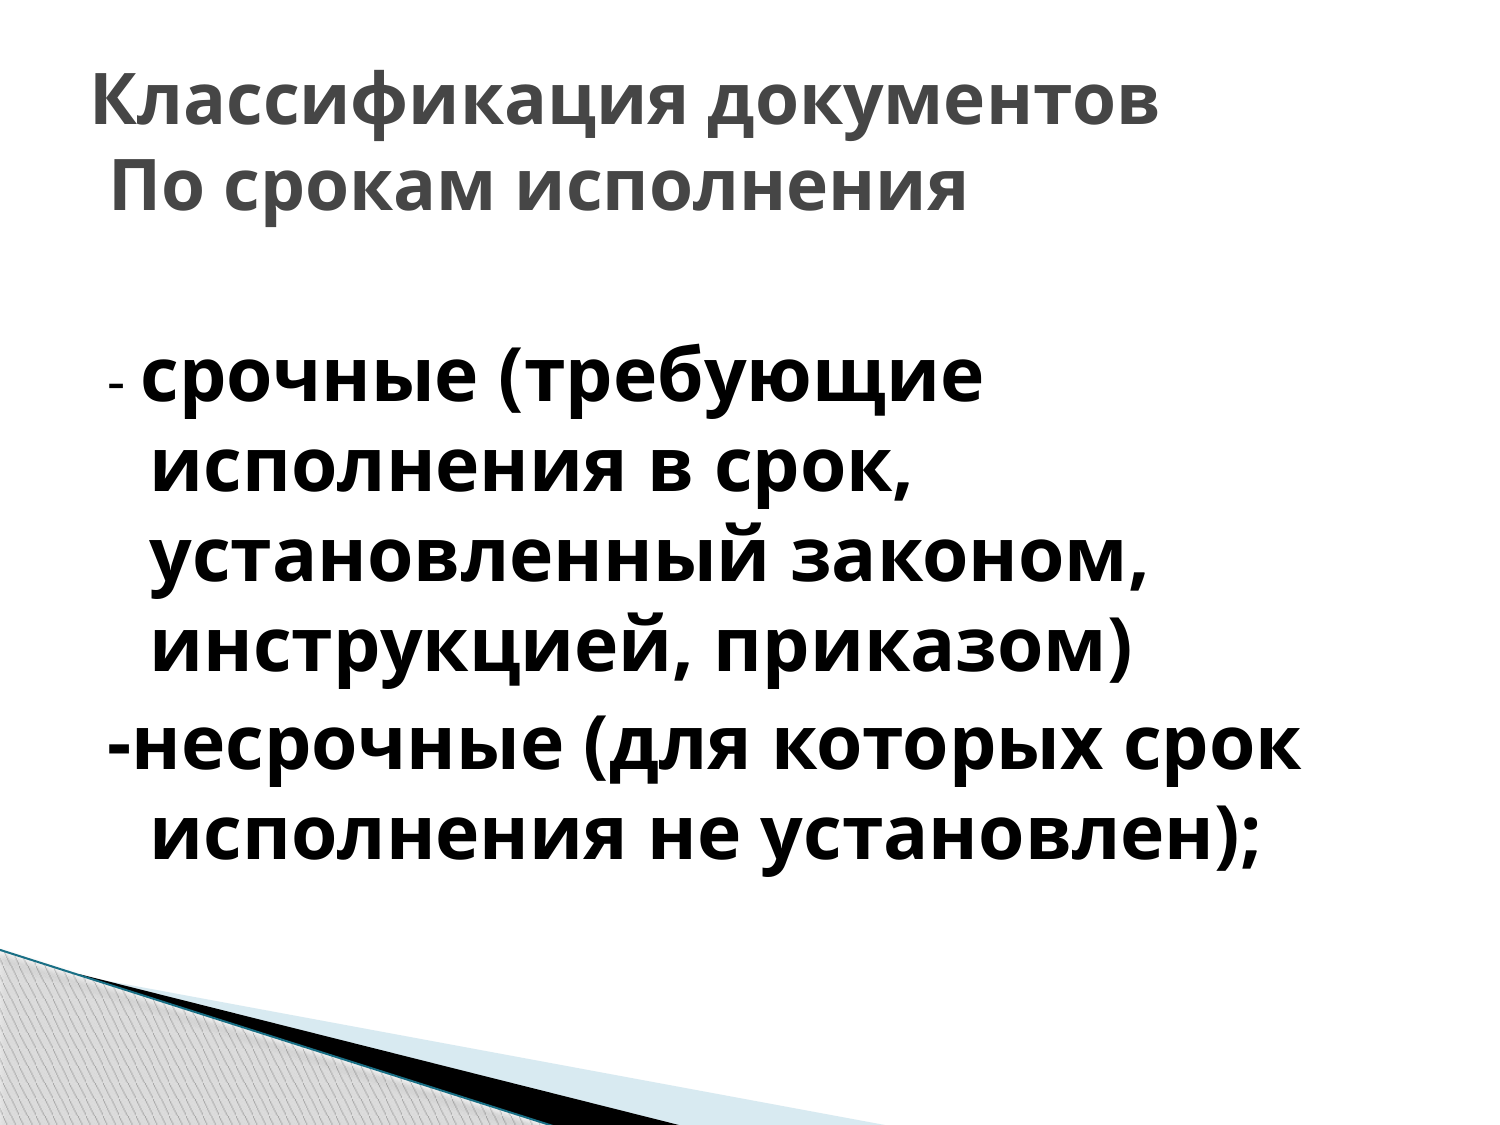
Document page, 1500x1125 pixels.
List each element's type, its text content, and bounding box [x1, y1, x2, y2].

list - срочные (требующие исполнения в срок, установленный законом, инструкцией, приказом) -несрочные (для которых срок исполнения не установлен); [75, 243, 1425, 986]
title Классификация документов По срокам исполнения [75, 45, 1425, 233]
